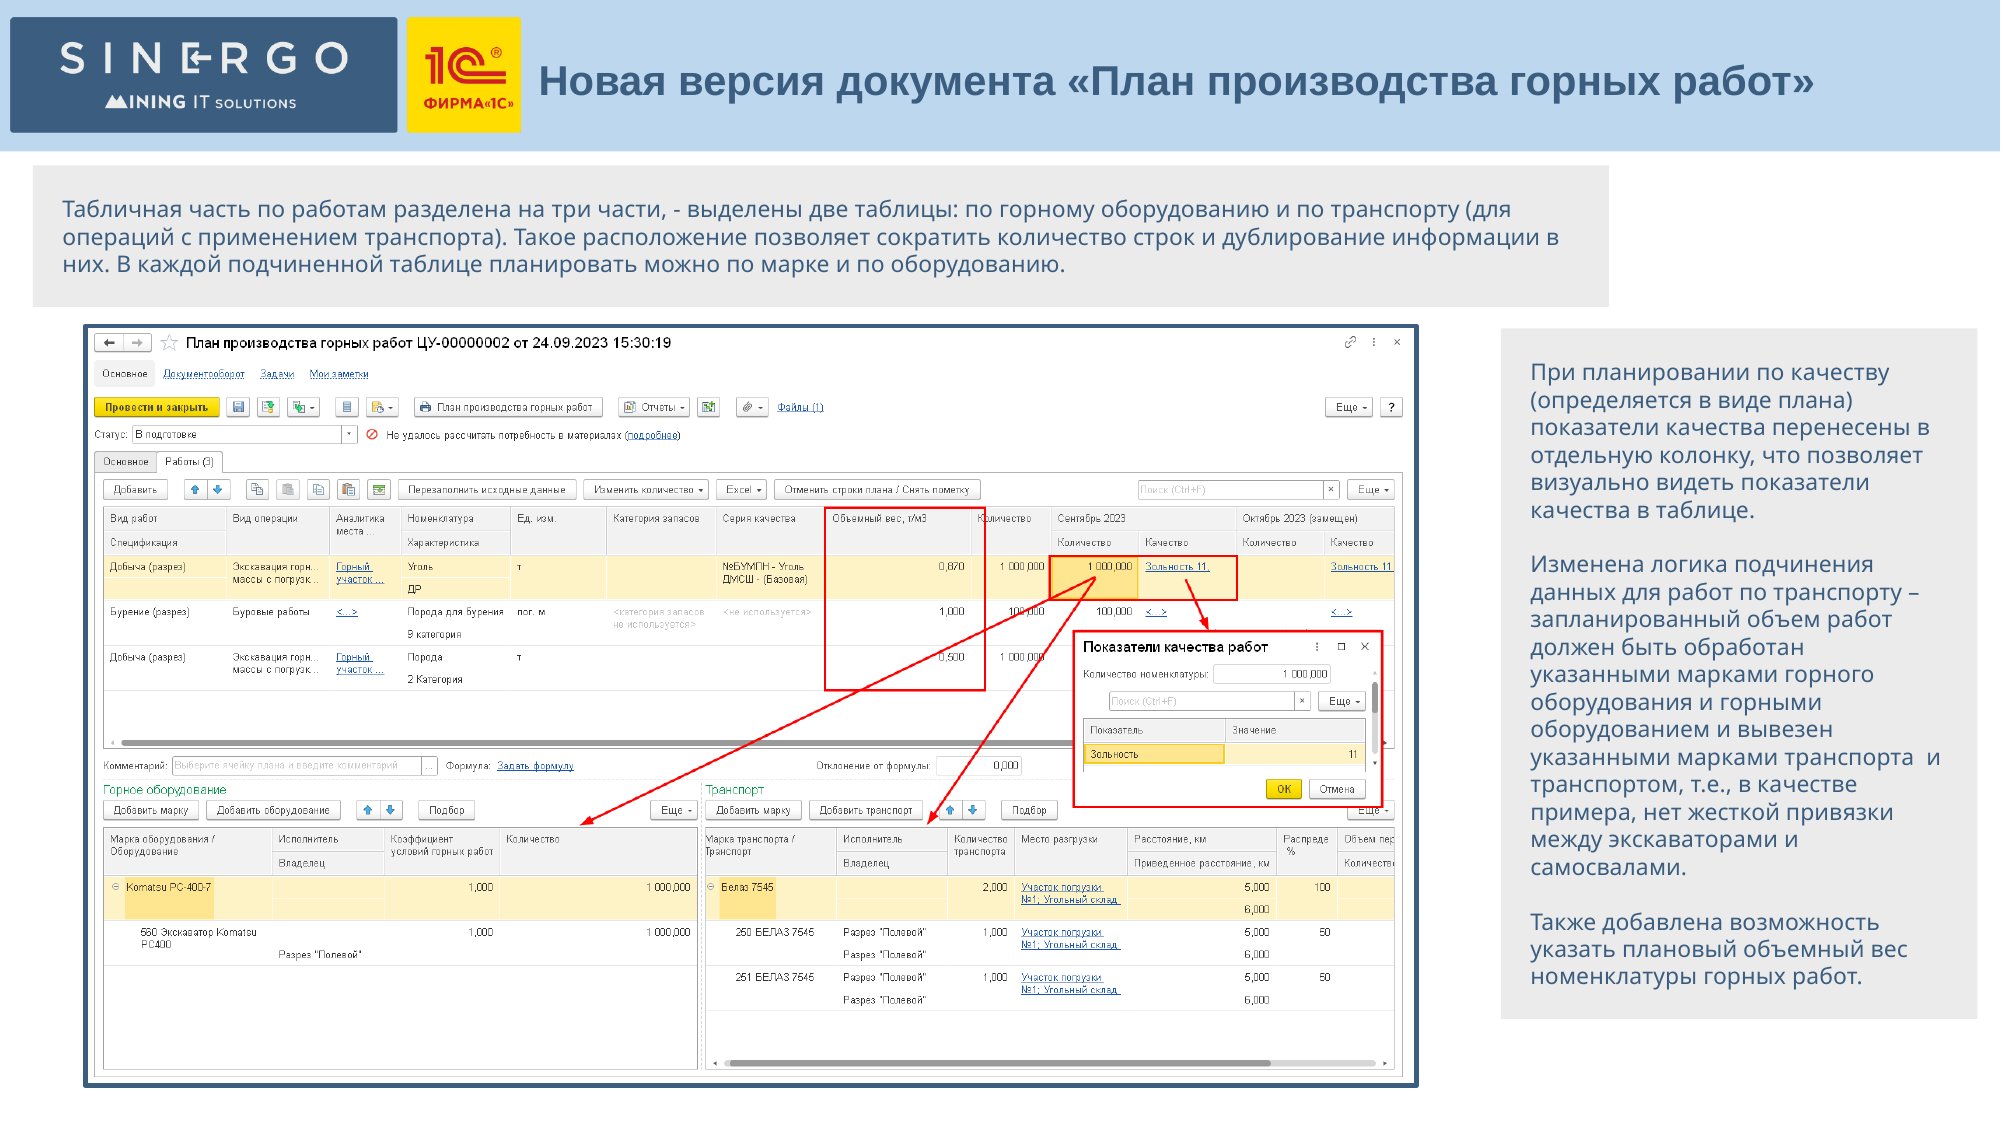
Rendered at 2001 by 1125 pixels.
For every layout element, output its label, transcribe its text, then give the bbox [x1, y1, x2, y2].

text_box Новая версия документа «План производства горных работ» [523, 28, 1978, 135]
text_box Табличная часть по работам разделена на три части, - выделены две таблицы: по горному оборудованию и по транспорту (для операций с применением транспорта). Такое расположение позволяет сократить количество строк и дублирование информации в них. В каждой подчиненной таблице планировать можно по марке и по оборудованию. [32, 165, 1609, 307]
picture [87, 328, 1414, 1084]
picture [10, 17, 521, 133]
text_box При планировании по качеству (определяется в виде плана) показатели качества перенесены в отдельную колонку, что позволяет визуально видеть показатели качества в таблице. Изменена логика подчинения данных для работ по транспорту – запланированный объем работ должен быть обработан указанными марками горного оборудования и горными оборудованием и вывезен указанными марками транспорта и транспортом, т.е., в качестве примера, нет жесткой привязки между экскаваторами и самосвалами. Также добавлена возможность указать плановый объемный вес номенклатуры горных работ. [1500, 328, 1978, 1019]
